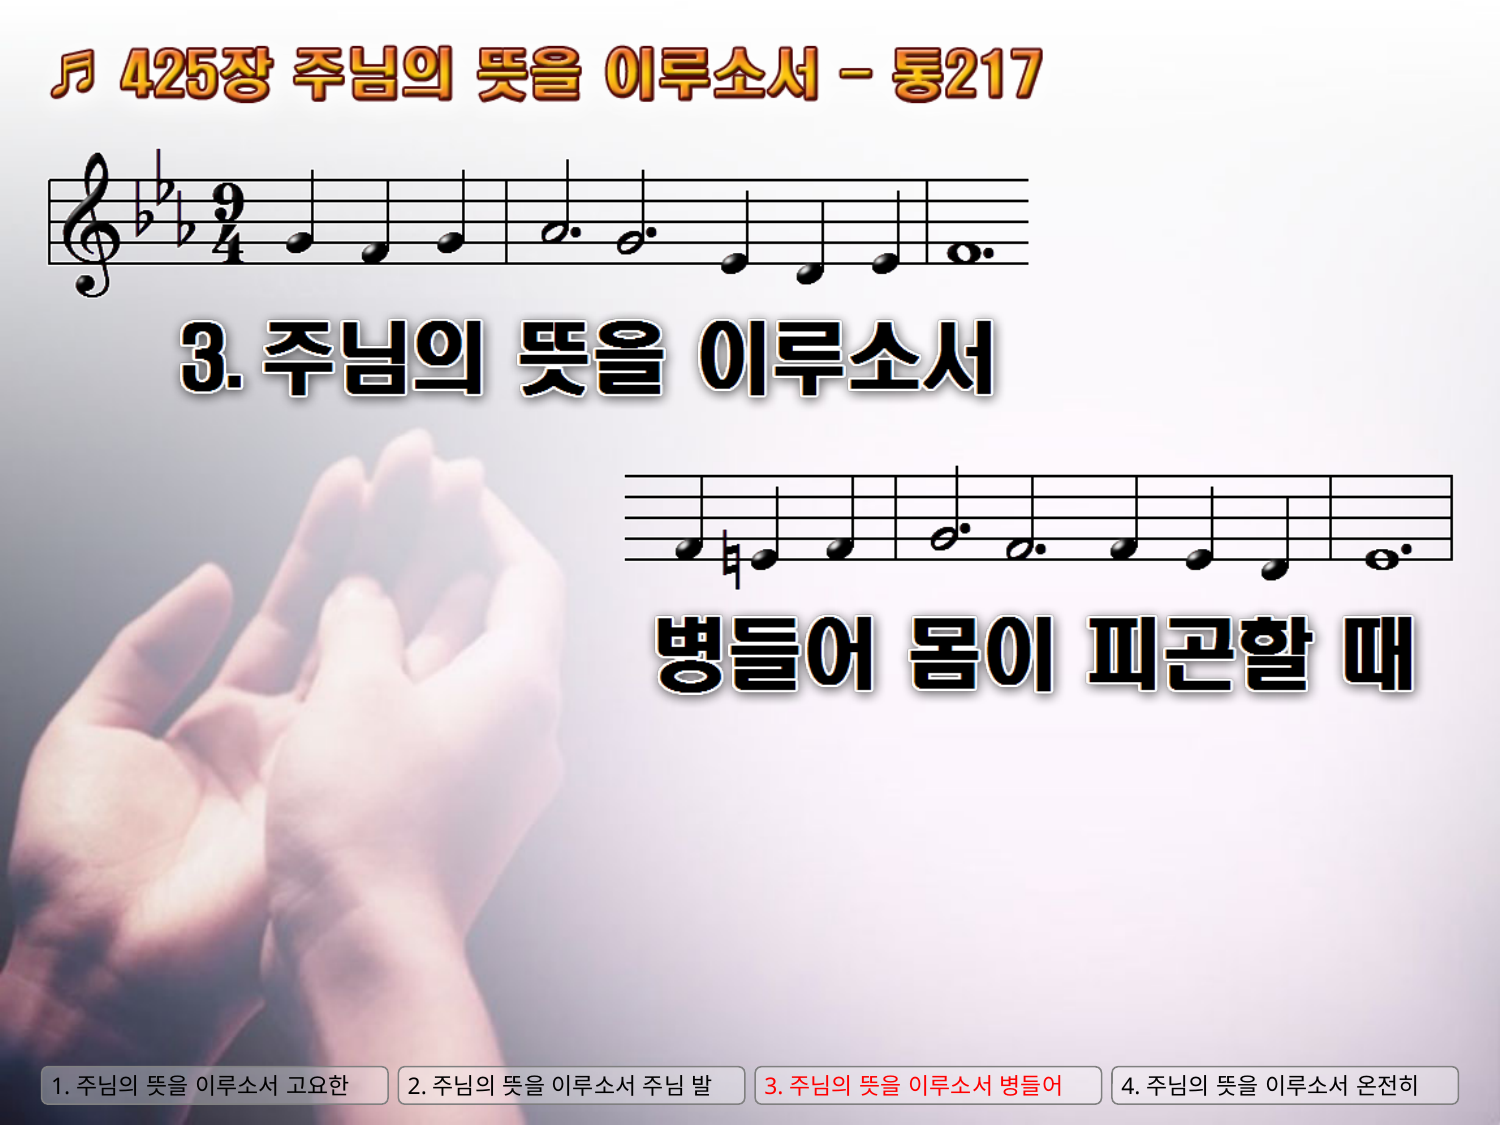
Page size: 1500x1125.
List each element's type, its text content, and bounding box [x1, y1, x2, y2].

picture [0, 0, 1500, 1125]
text_box 2.주님의 뜻을 이루소서 주님 발 [398, 1066, 745, 1105]
text_box 1.주님의 뜻을 이루소서 고요한 [41, 1066, 389, 1105]
text_box 4.주님의 뜻을 이루소서 온전히 [1111, 1066, 1459, 1105]
text_box 3.주님의 뜻을 이루소서 병들어 [755, 1066, 1102, 1105]
